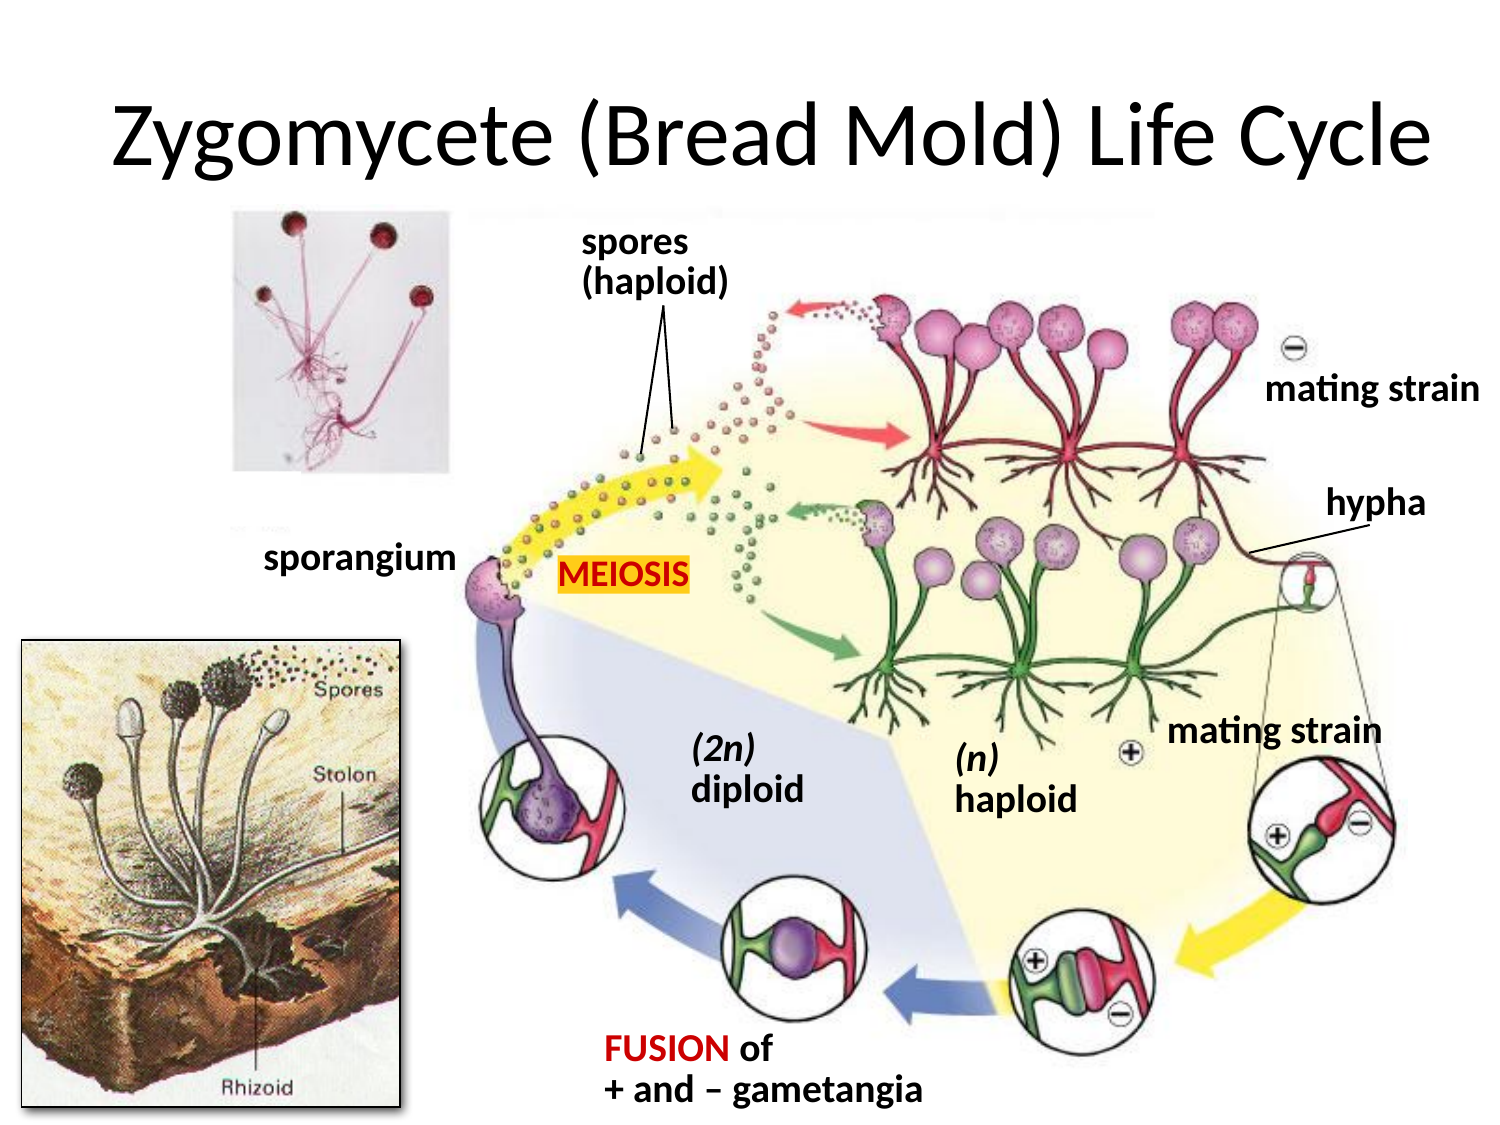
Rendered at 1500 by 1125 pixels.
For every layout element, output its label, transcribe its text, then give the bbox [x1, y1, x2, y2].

title Zygomycete (Bread Mold) Life Cycle [72, 66, 1473, 192]
text_box hypha [1413, 483, 1428, 524]
text_box FUSION of + and – gametangia [604, 1094, 925, 1111]
text_box mating strain [1413, 369, 1482, 410]
picture [22, 204, 1409, 1107]
